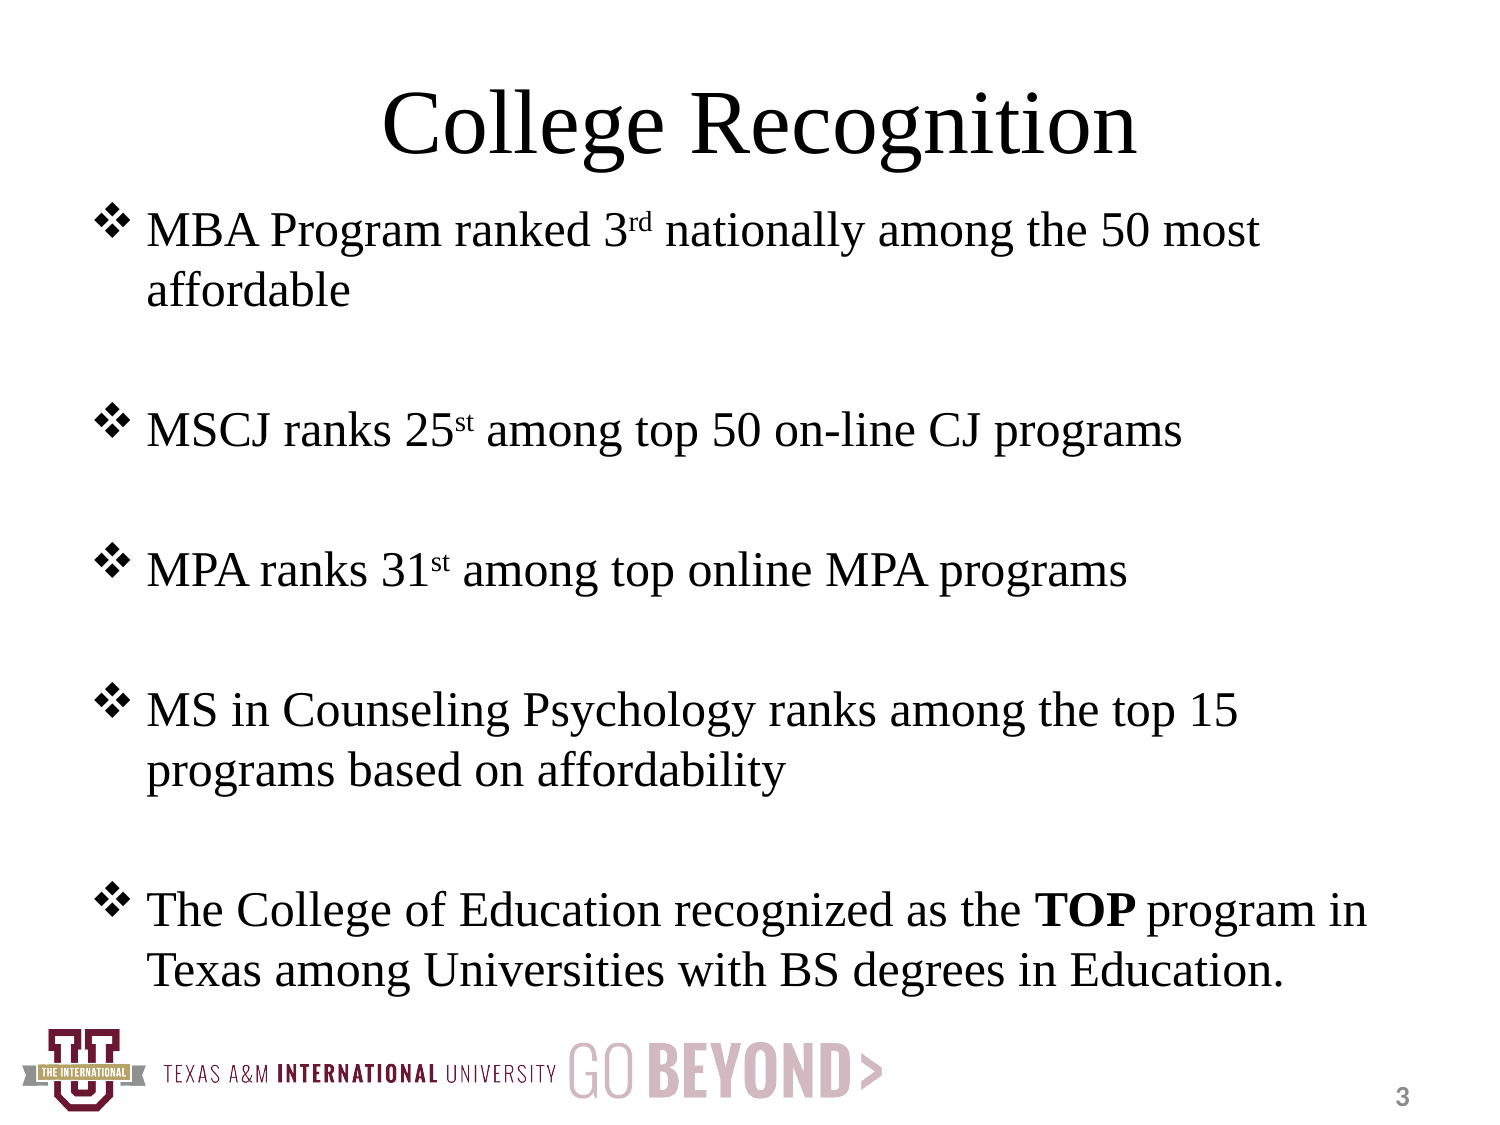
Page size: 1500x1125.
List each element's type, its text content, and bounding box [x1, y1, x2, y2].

list MBA Program ranked 3rd nationally among the 50 most affordable MSCJ ranks 25st among top 50 on-line CJ programs MPA ranks 31st among top online MPA programs MS in Counseling Psychology ranks among the top 15 programs based on affordability The College of Education recognized as the TOP program in Texas among Universities with BS degrees in Education. [75, 188, 1425, 1017]
slide_number 3 [1074, 1064, 1425, 1125]
title College Recognition [95, 45, 1425, 188]
picture [16, 1004, 886, 1125]
